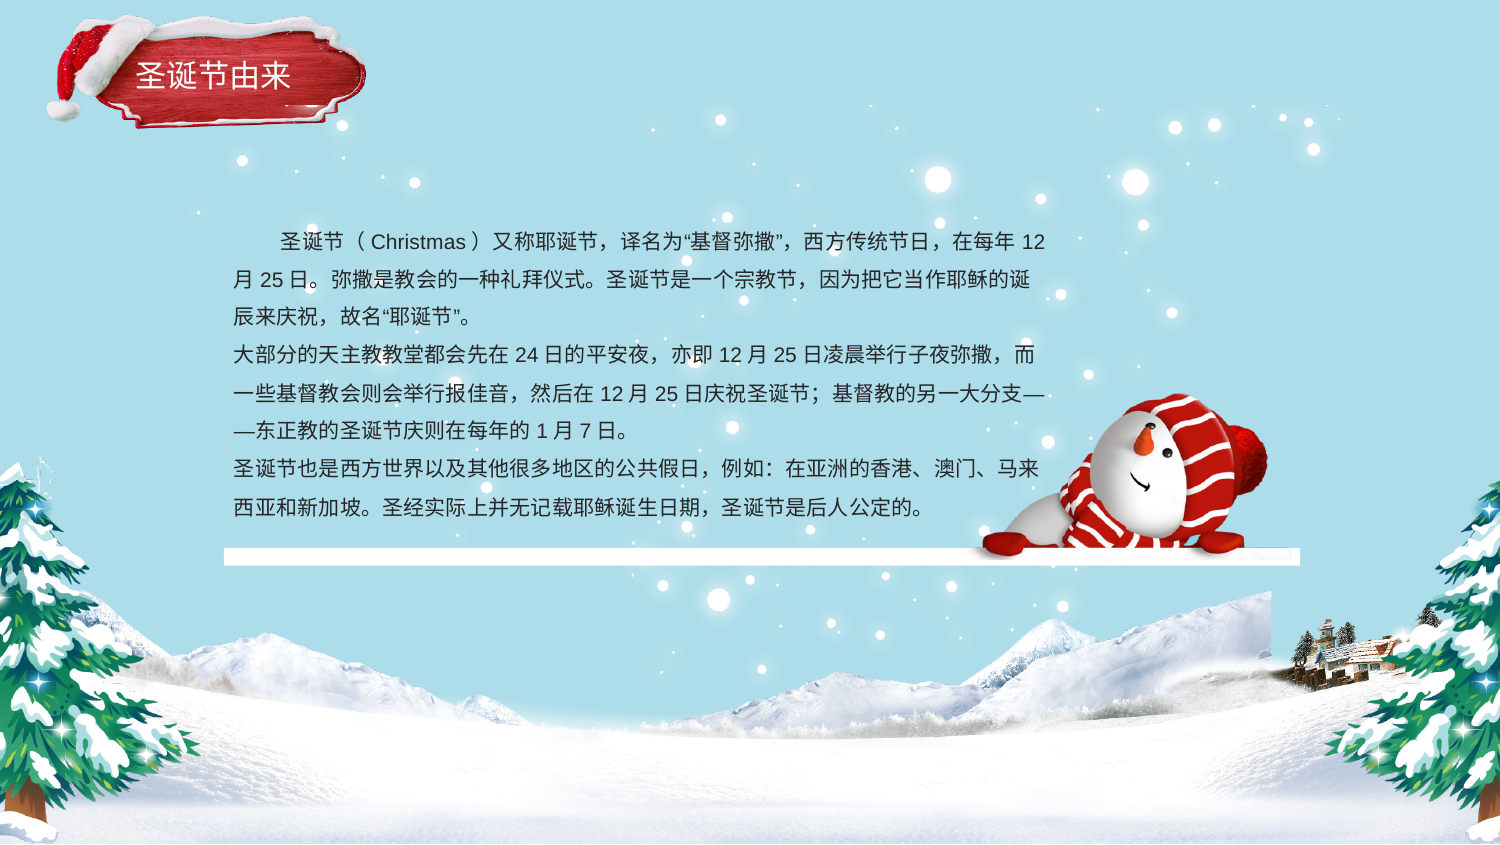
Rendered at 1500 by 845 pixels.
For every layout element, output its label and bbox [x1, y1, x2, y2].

text_box [0, 105, 1500, 844]
picture [25, 0, 397, 105]
text_box [223, 269, 1371, 566]
